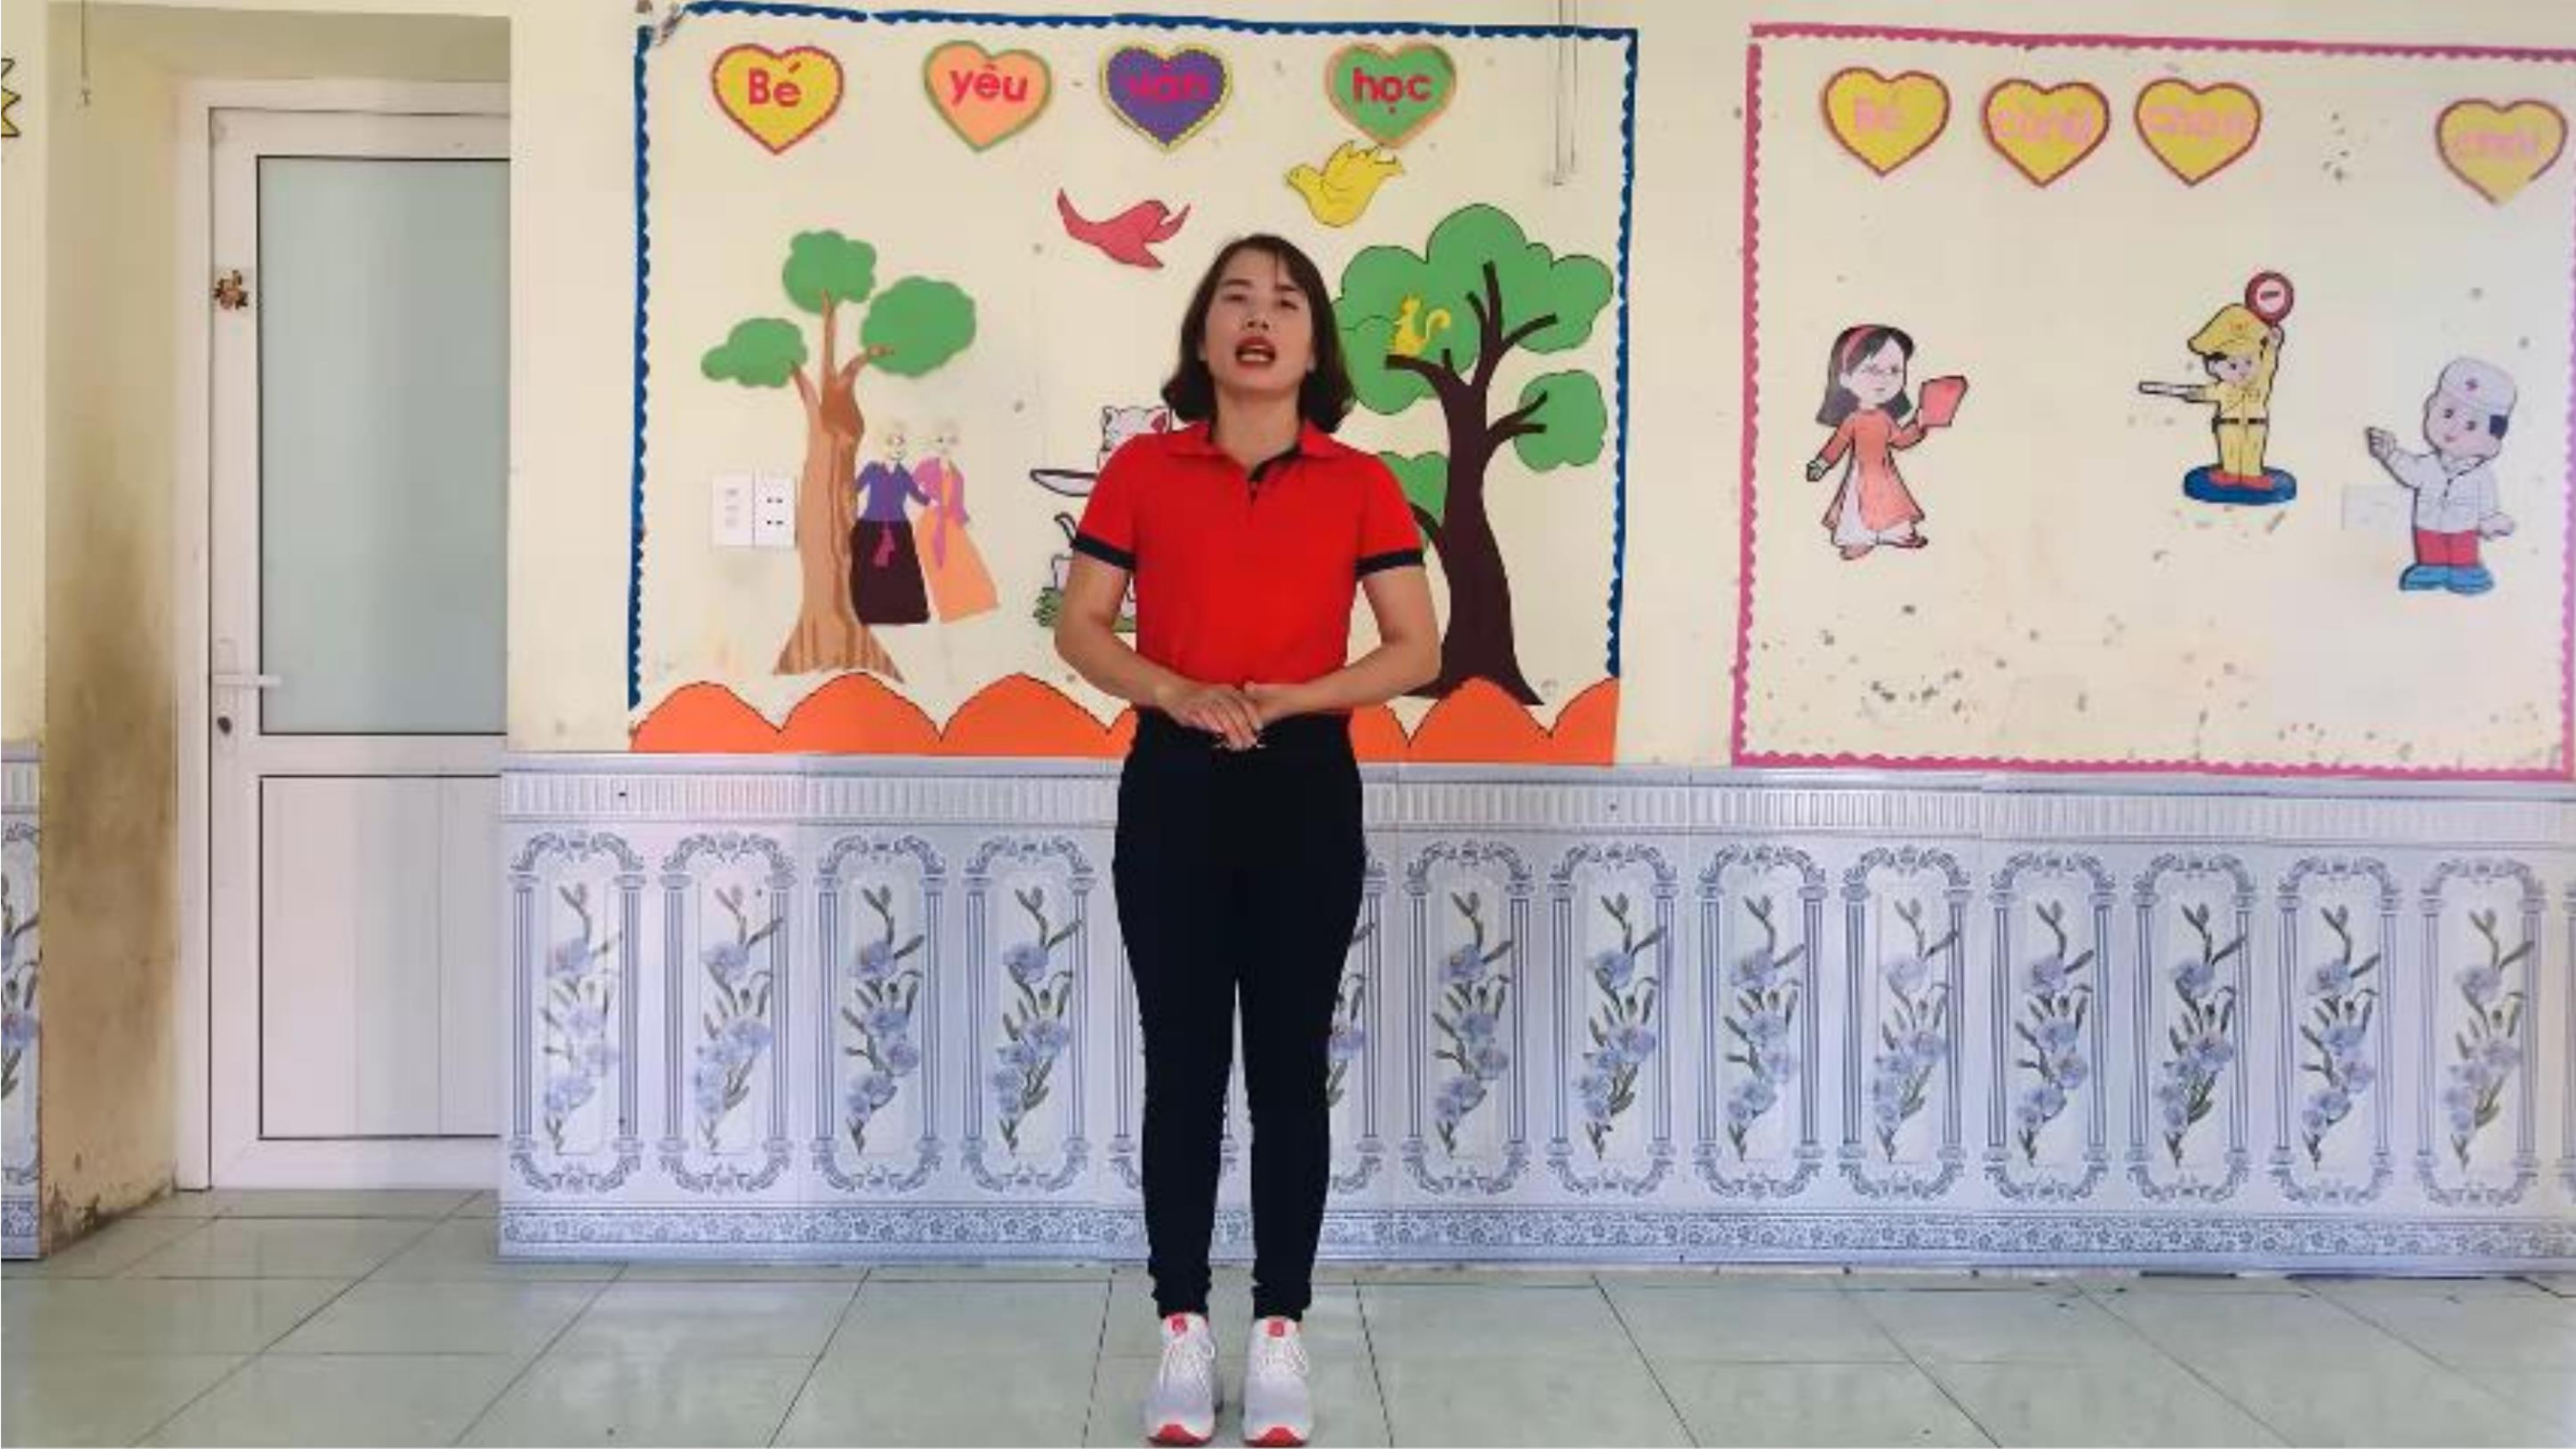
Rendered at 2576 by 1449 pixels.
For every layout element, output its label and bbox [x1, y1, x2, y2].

text_box [0, 0, 2576, 1449]
